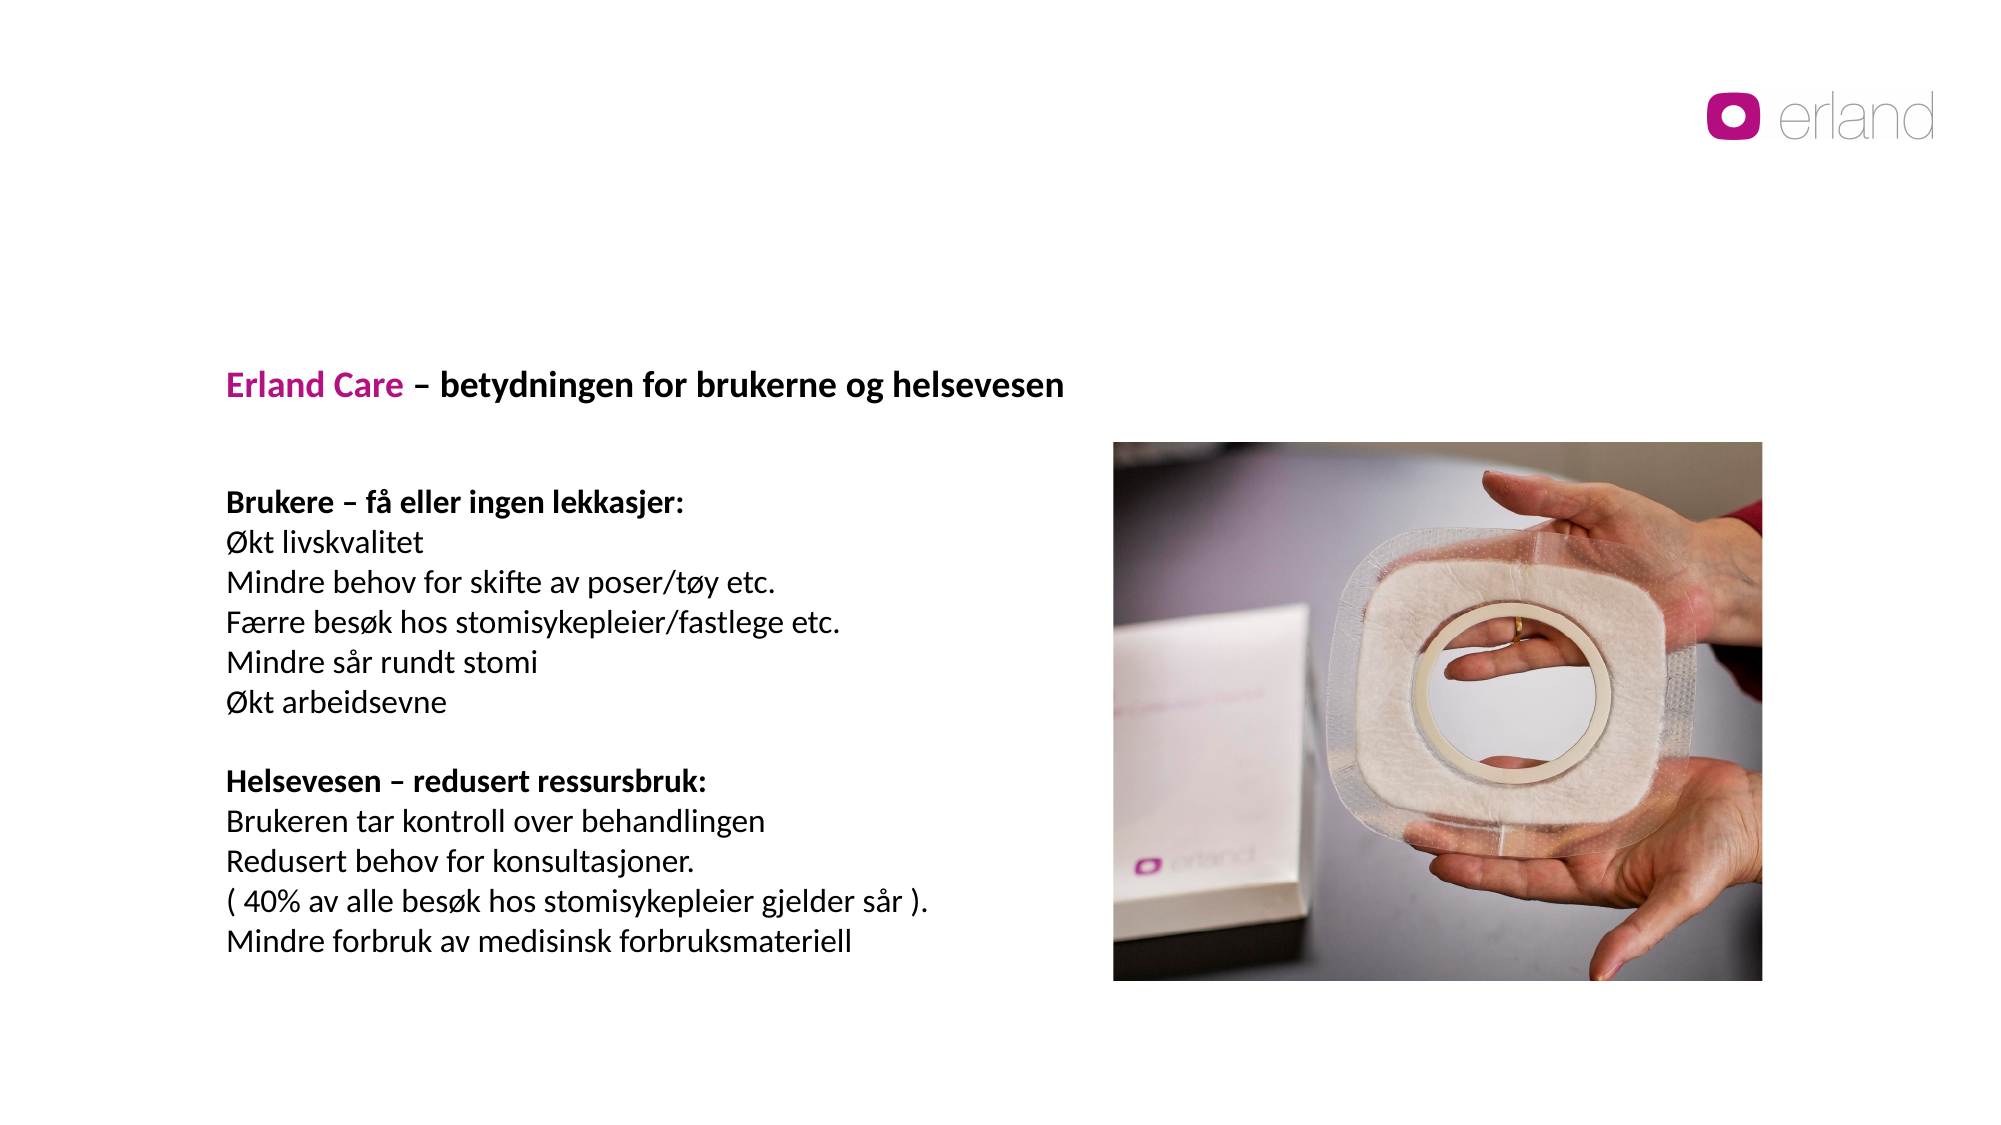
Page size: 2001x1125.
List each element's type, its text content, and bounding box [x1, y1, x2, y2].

picture [1707, 91, 1933, 140]
text_box Erland Care – betydningen for brukerne og helsevesen [211, 352, 1708, 413]
text_box Brukere – få eller ingen lekkasjer: Økt livskvalitet Mindre behov for skifte av poser/tøy etc. Færre besøk hos stomisykepleier/fastlege etc. Mindre sår rundt stomi Økt arbeidsevne Helsevesen – redusert ressursbruk: Brukeren tar kontroll over behandlingen Redusert behov for konsultasjoner. ( 40% av alle besøk hos stomisykepleier gjelder sår ). Mindre forbruk av medisinsk forbruksmateriell [211, 472, 1746, 1057]
picture [1113, 442, 1763, 981]
